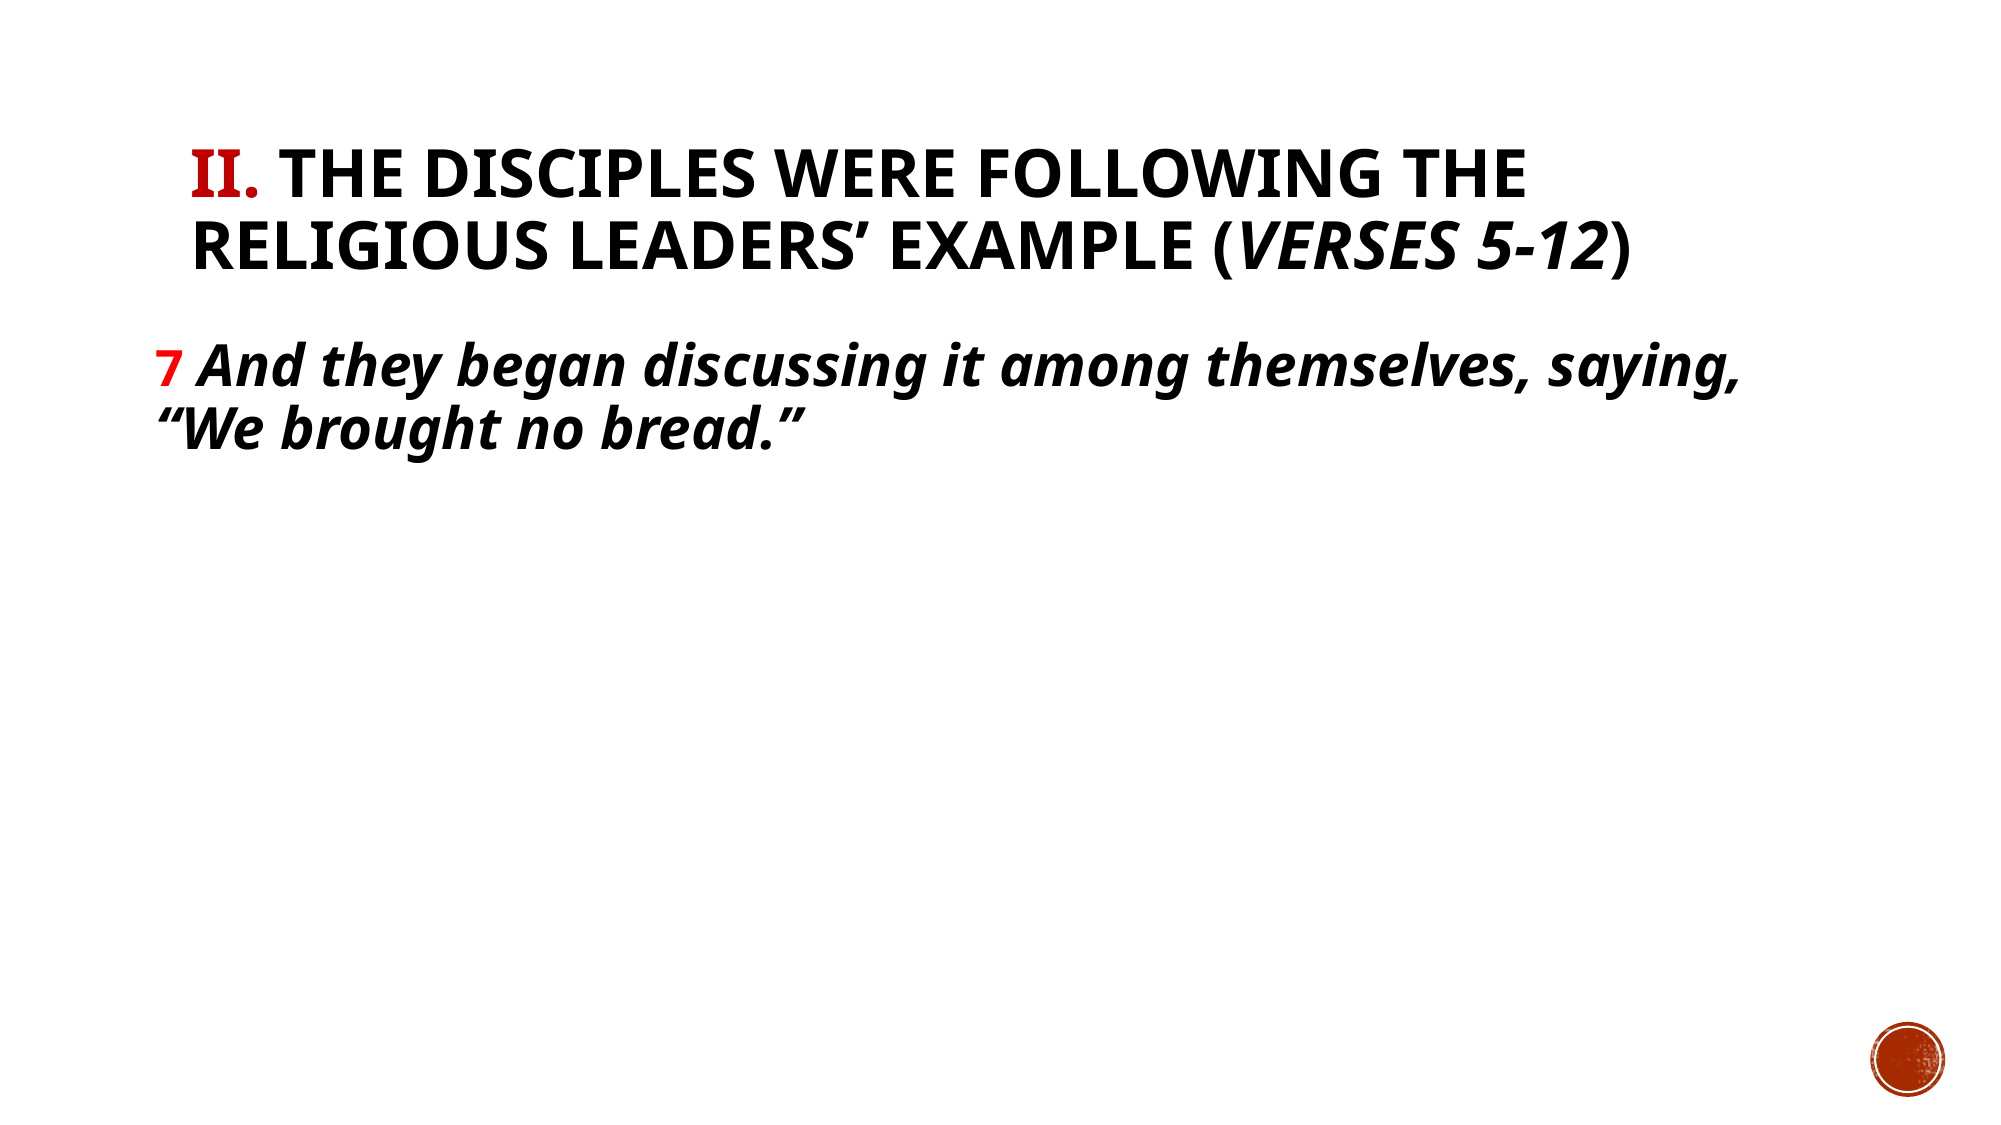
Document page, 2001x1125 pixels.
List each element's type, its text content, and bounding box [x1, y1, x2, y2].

title II. The disciples were following the religious leaders’ example (verses 5-12) [175, 79, 1907, 344]
list 7 And they began discussing it among themselves, saying, “We brought no bread.” [140, 328, 1791, 1106]
